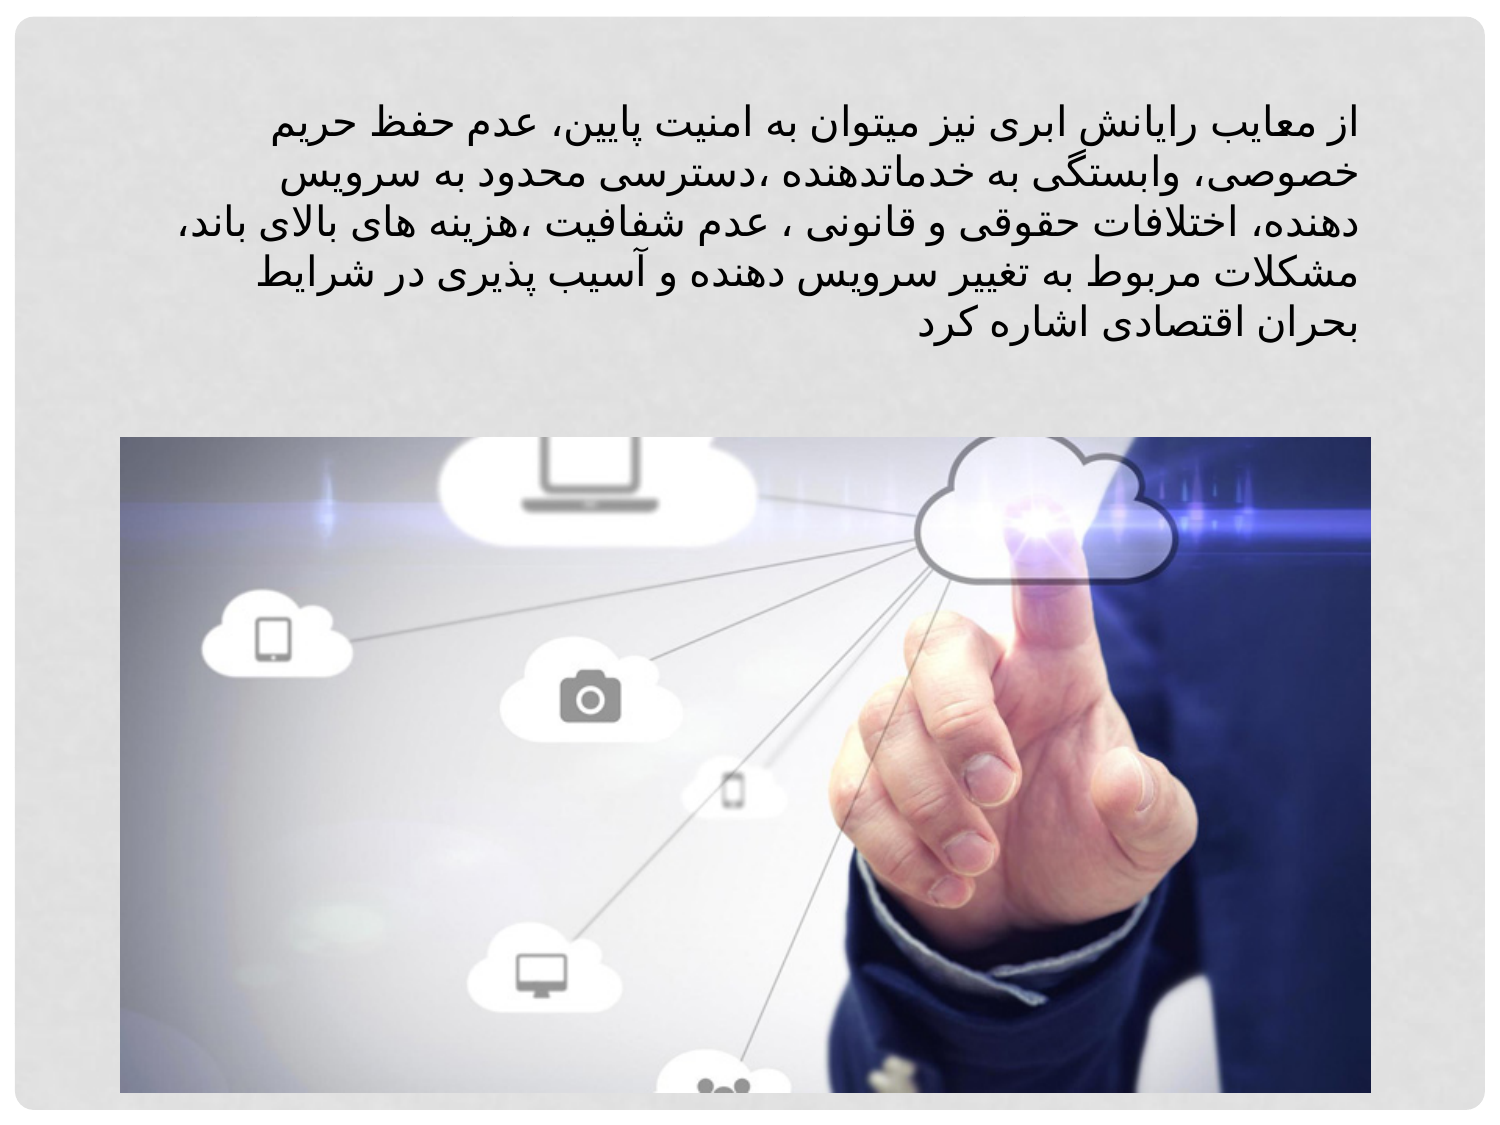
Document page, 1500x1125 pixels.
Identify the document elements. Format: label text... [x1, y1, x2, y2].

picture [120, 437, 1371, 1093]
text_box از معایب رایانش ابری نیز میتوان به امنیت پایین، عدم حفظ حریم خصوصی، وابستگی به خدمات‏دهنده ،دسترسی محدود به سرویس دهنده، اختلافات حقوقی و قانونی ، عدم شفافیت ،هزینه های بالای باند، مشکلات مربوط به تغییر سرویس دهنده و آسیب پذیری در شرایط بحران اقتصادی اشاره کرد [150, 87, 1375, 353]
